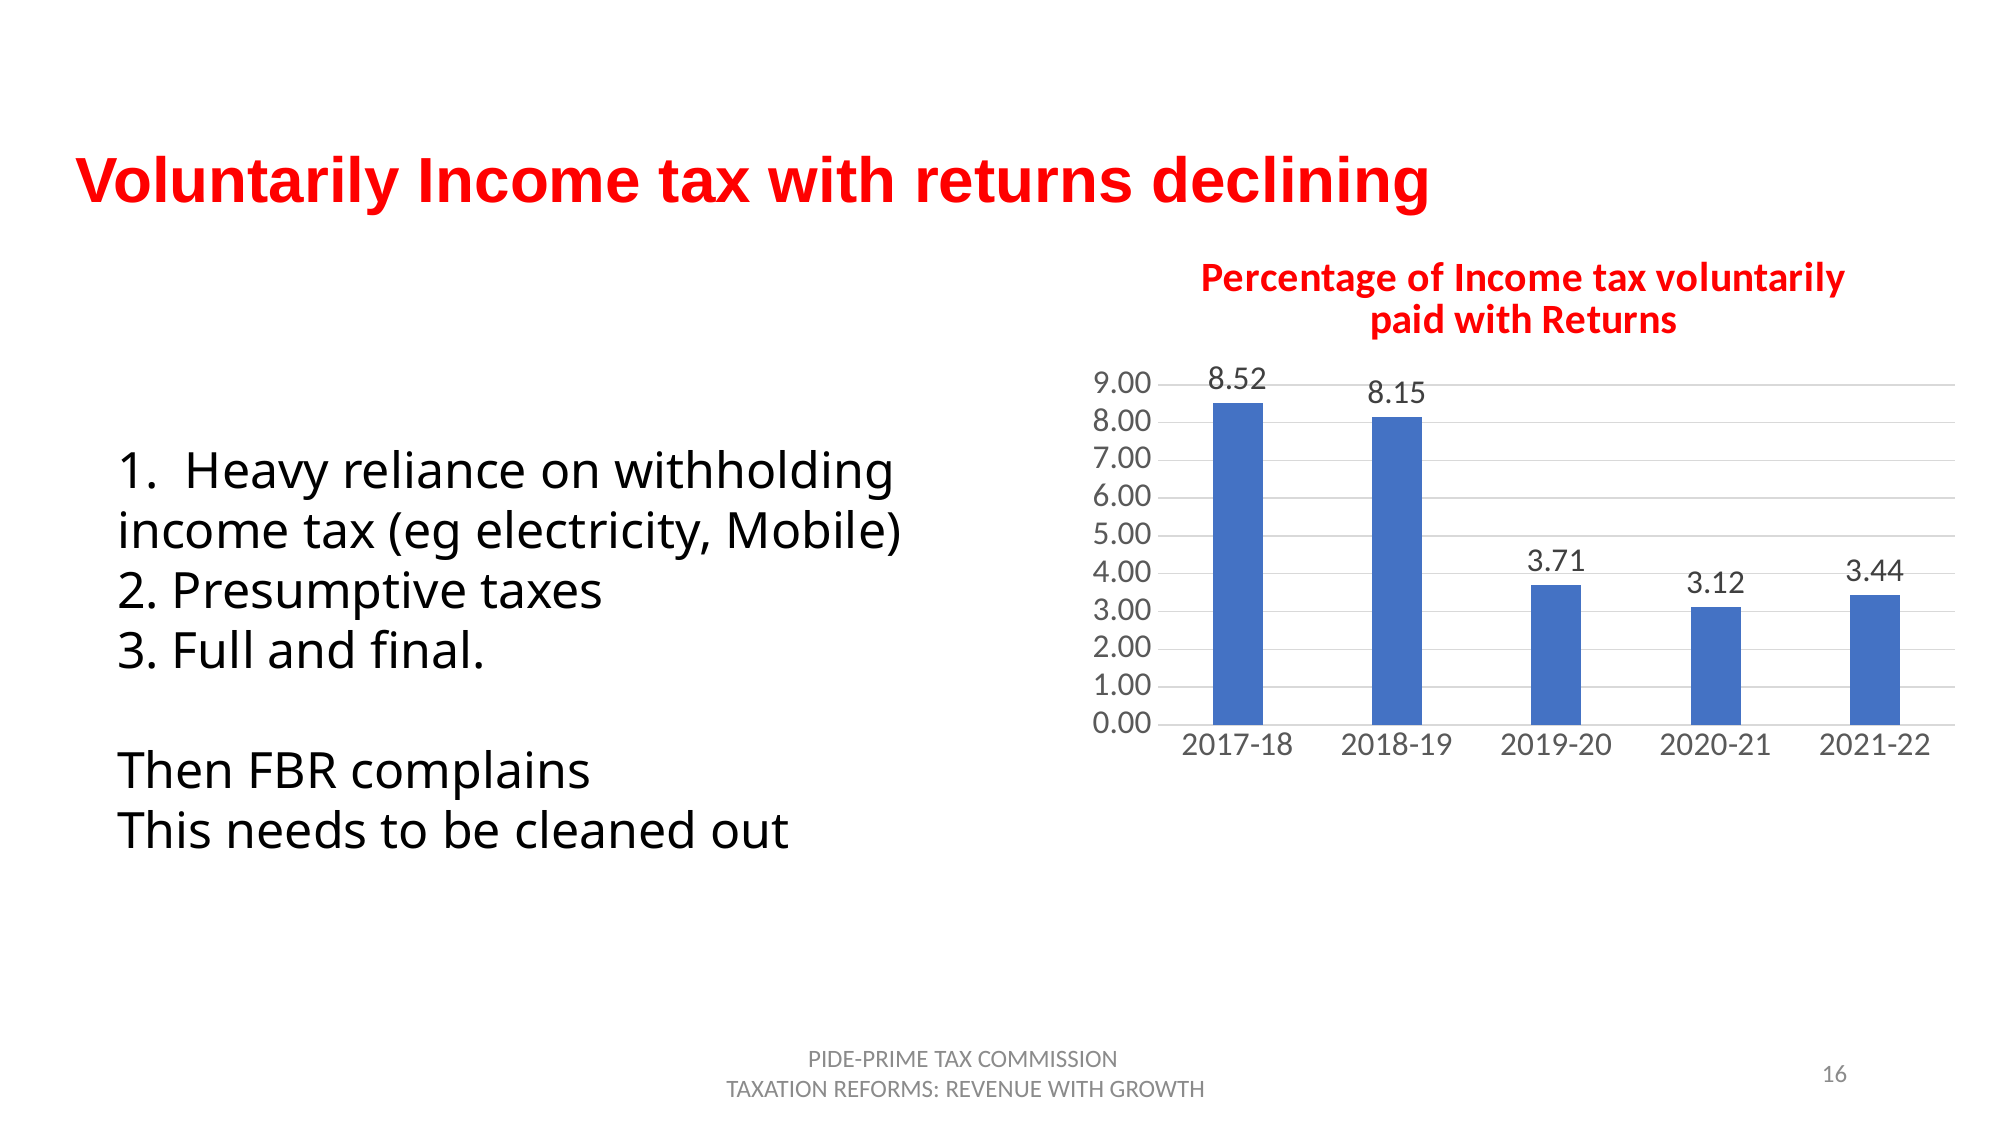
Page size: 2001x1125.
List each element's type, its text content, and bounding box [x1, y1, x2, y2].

slide_number 16 [1412, 1042, 1863, 1103]
chart [1074, 229, 1973, 775]
footer PIDE-PRIME TAX COMMISSION TAXATION REFORMS: REVENUE WITH GROWTH [625, 1042, 1301, 1103]
title Voluntarily Income tax with returns declining [60, 45, 1514, 250]
text_box 1. Heavy reliance on withholding income tax (eg electricity, Mobile) 2. Presumptive taxes 3. Full and final. Then FBR complains This needs to be cleaned out [27, 431, 1067, 867]
